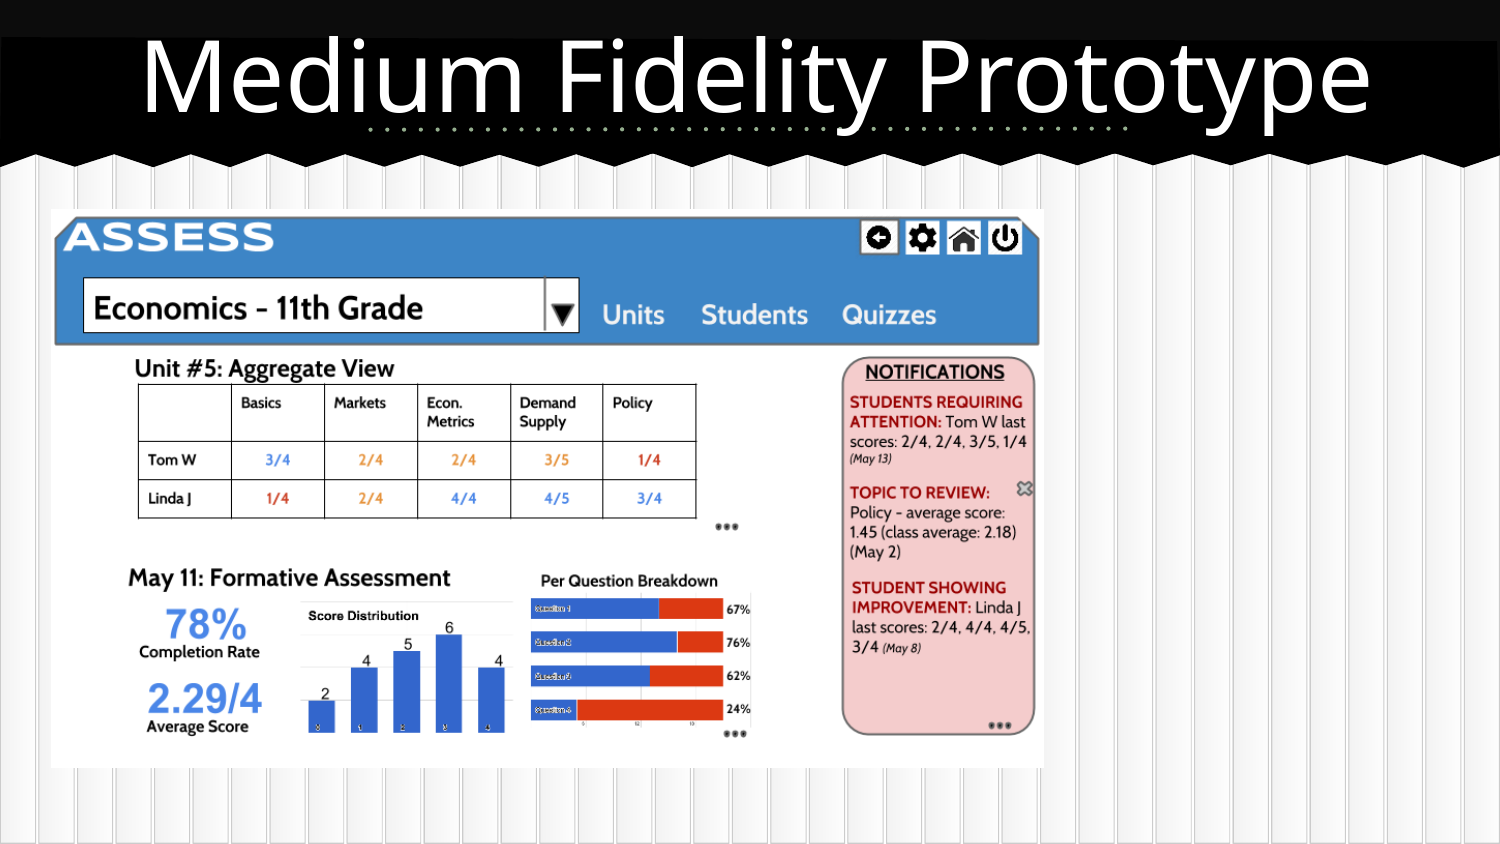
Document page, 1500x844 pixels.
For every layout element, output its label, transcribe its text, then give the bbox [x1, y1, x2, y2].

list [35, 171, 1466, 768]
title Medium Fidelity Prototype [0, 2, 1500, 143]
picture [50, 209, 1044, 769]
